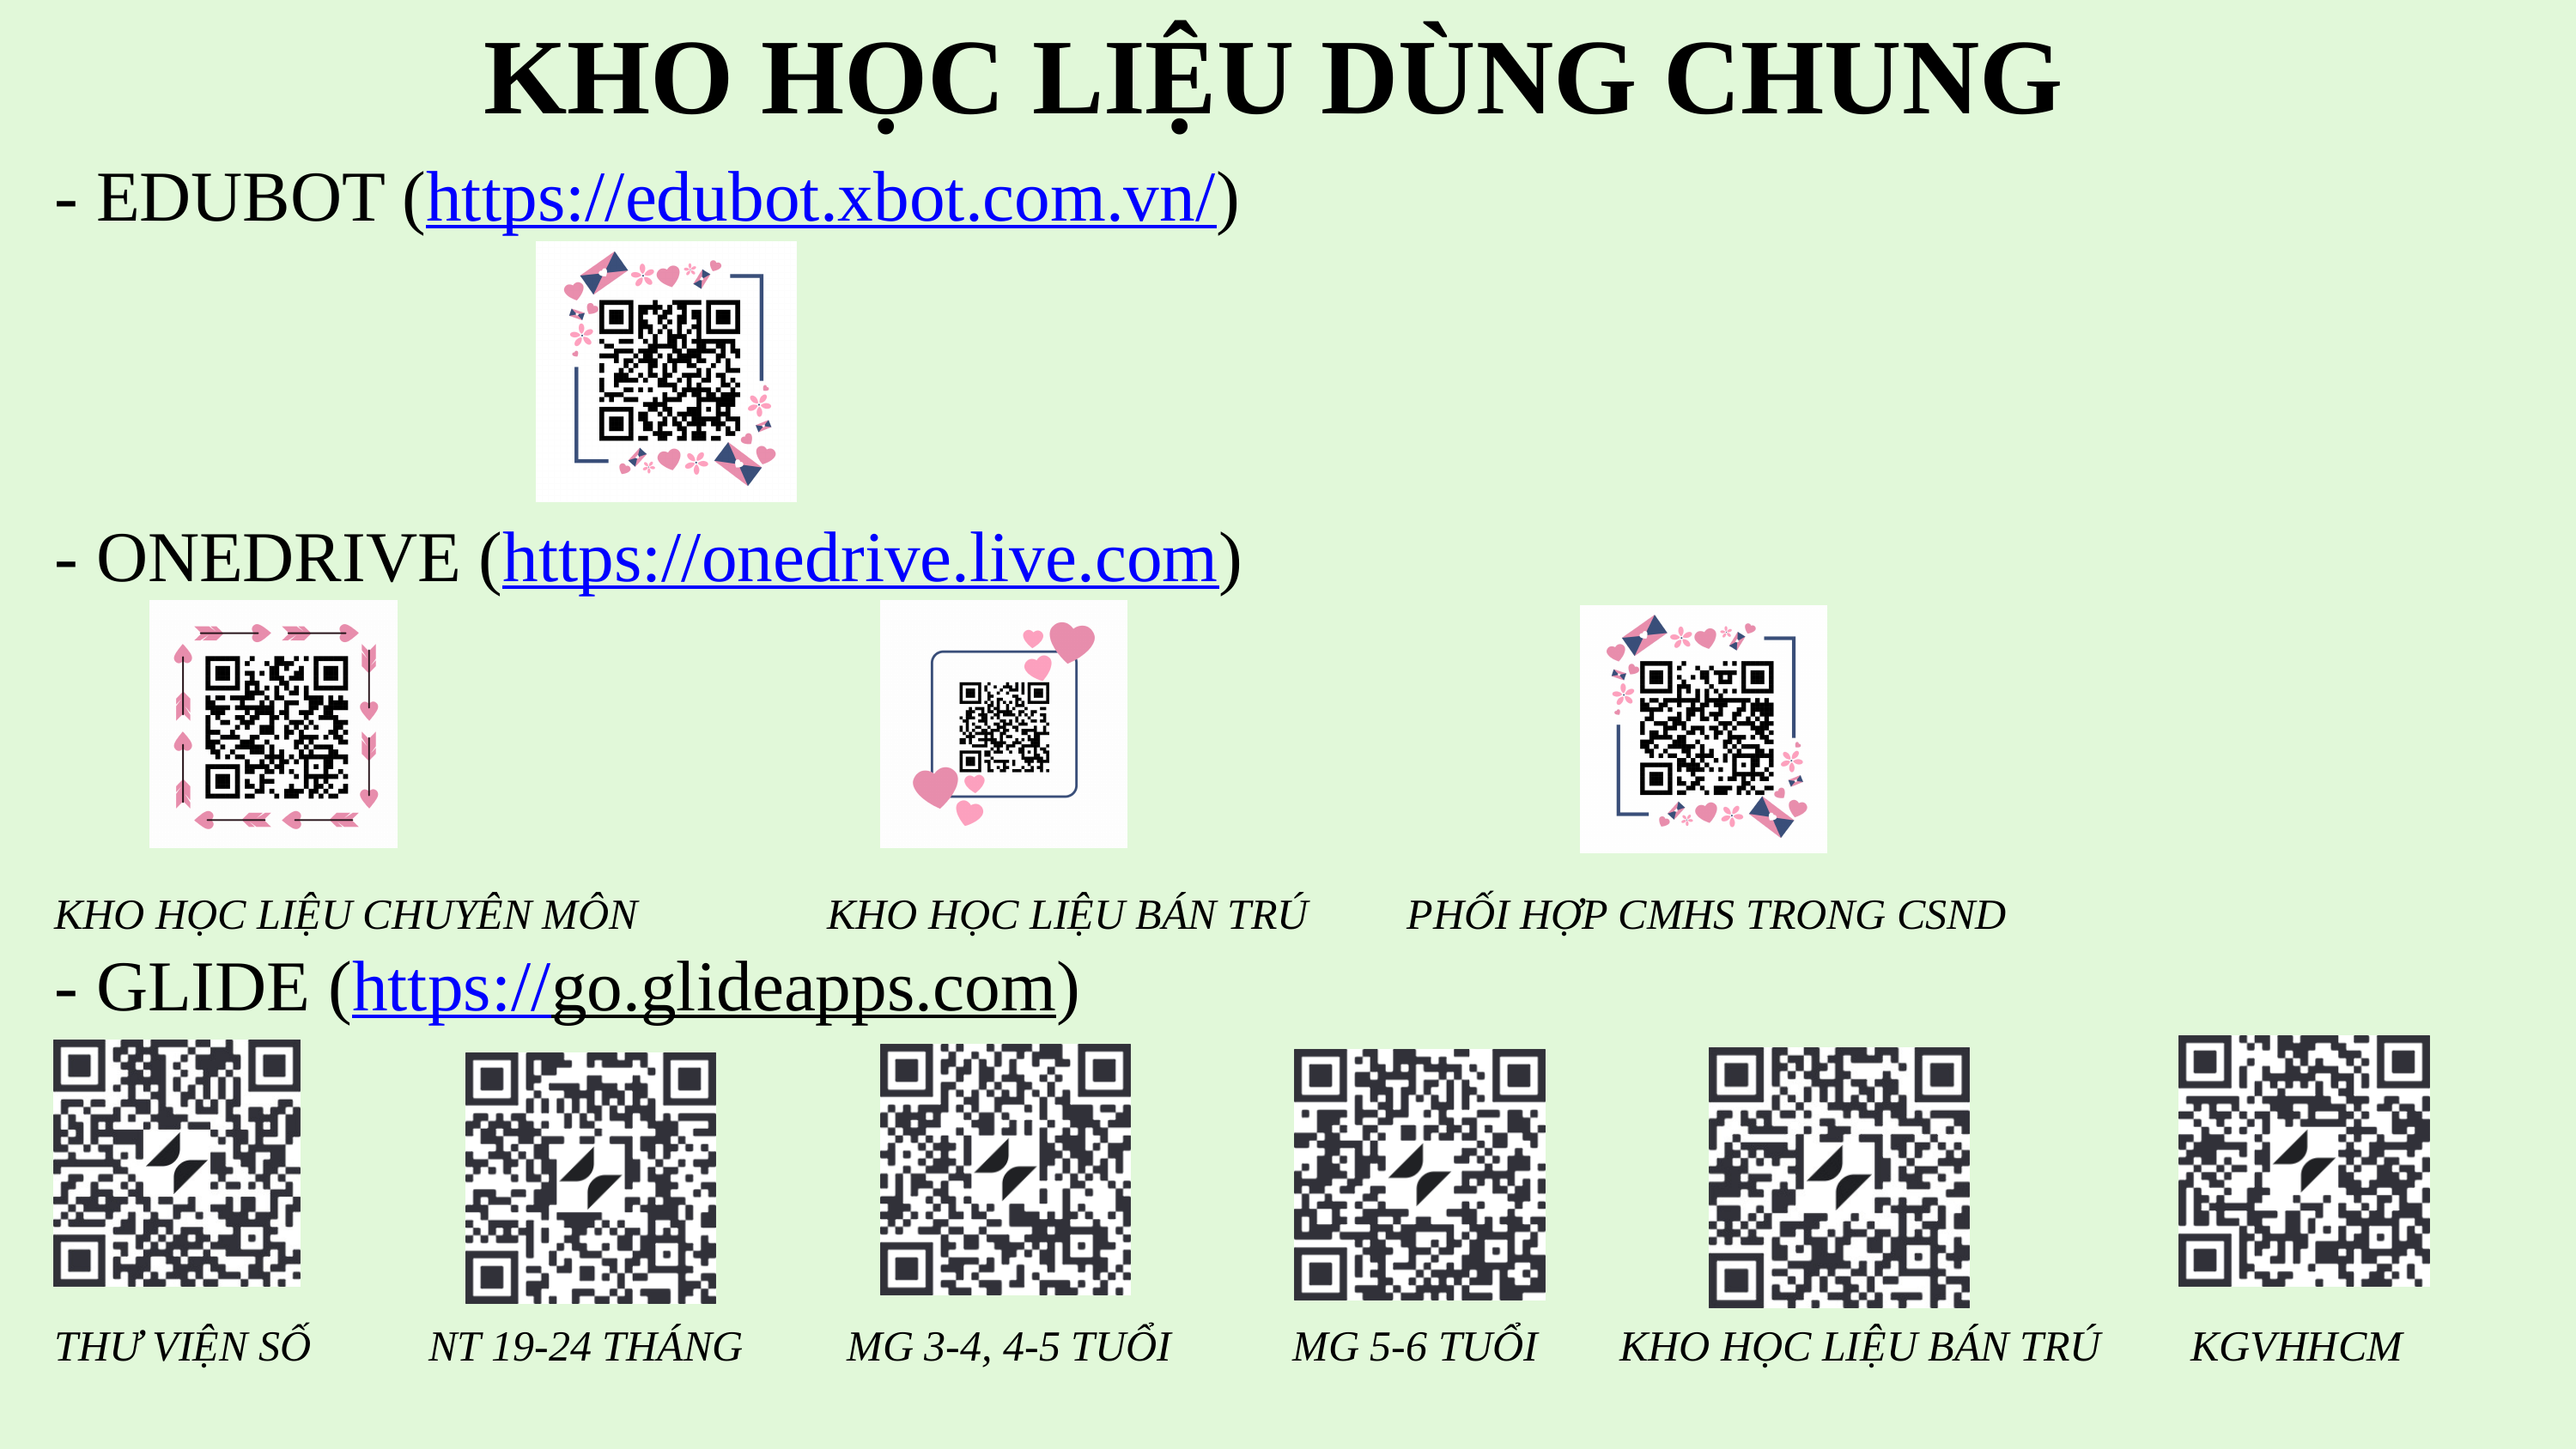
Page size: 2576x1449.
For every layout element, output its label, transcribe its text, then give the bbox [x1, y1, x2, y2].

text_box - EDUBOT (https://edubot.xbot.com.vn/) - ONEDRIVE (https://onedrive.live.com) KHO HỌC LIỆU CHUYÊN MÔN KHO HỌC LIỆU BÁN TRÚ PHỐI HỢP CMHS TRONG CSND - GLIDE (https://go.glideapps.com) THƯ VIỆN SỐ NT 19-24 THÁNG MG 3-4, 4-5 TUỔI MG 5-6 TUỔI KHO HỌC LIỆU BÁN TRÚ KGVHHCM [41, 142, 2527, 1383]
picture [2178, 1035, 2430, 1287]
text_box KHO HỌC LIỆU DÙNG CHUNG [428, 0, 2147, 142]
picture [1579, 605, 1827, 853]
picture [53, 1039, 301, 1287]
picture [149, 600, 398, 848]
picture [879, 600, 1127, 848]
picture [1709, 1046, 1971, 1308]
picture [536, 241, 798, 502]
picture [879, 1044, 1131, 1295]
picture [465, 1052, 717, 1304]
picture [1294, 1049, 1546, 1300]
